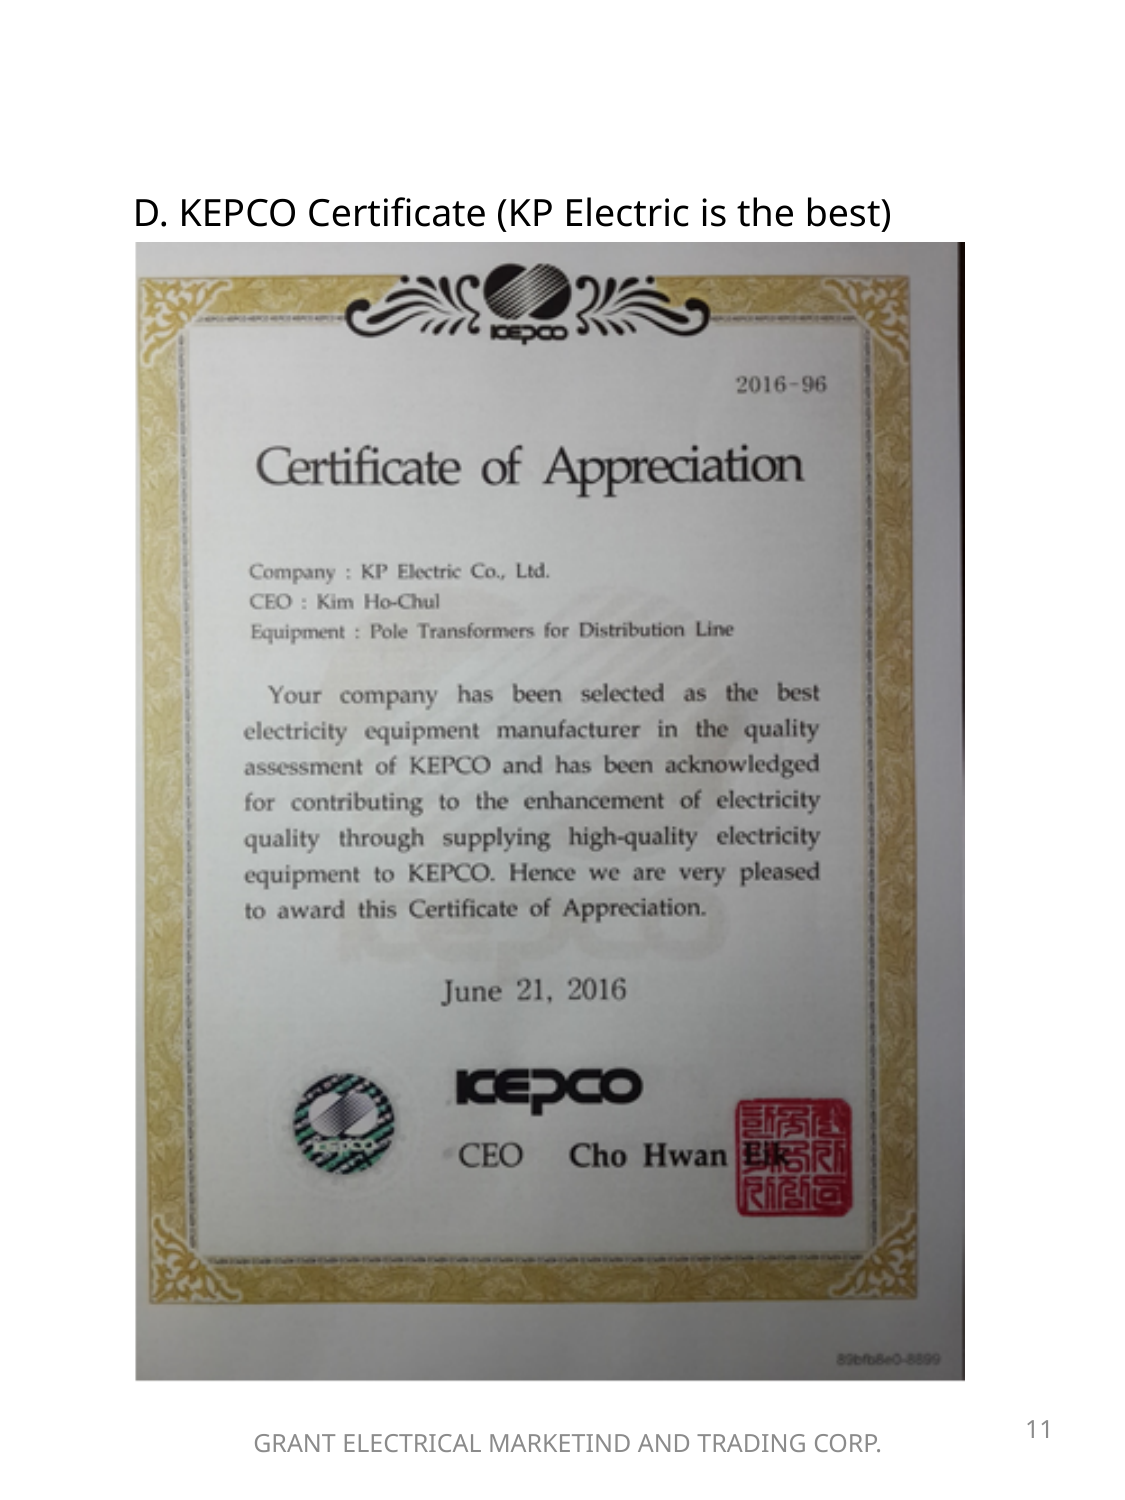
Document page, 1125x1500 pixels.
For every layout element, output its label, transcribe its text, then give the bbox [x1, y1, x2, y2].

text_box D. KEPCO Certificate (KP Electric is the best) [118, 181, 981, 242]
picture [134, 241, 965, 1389]
slide_number 11 [806, 1390, 1069, 1471]
footer GRANT ELECTRICAL MARKETIND AND TRADING CORP. [208, 1402, 929, 1483]
